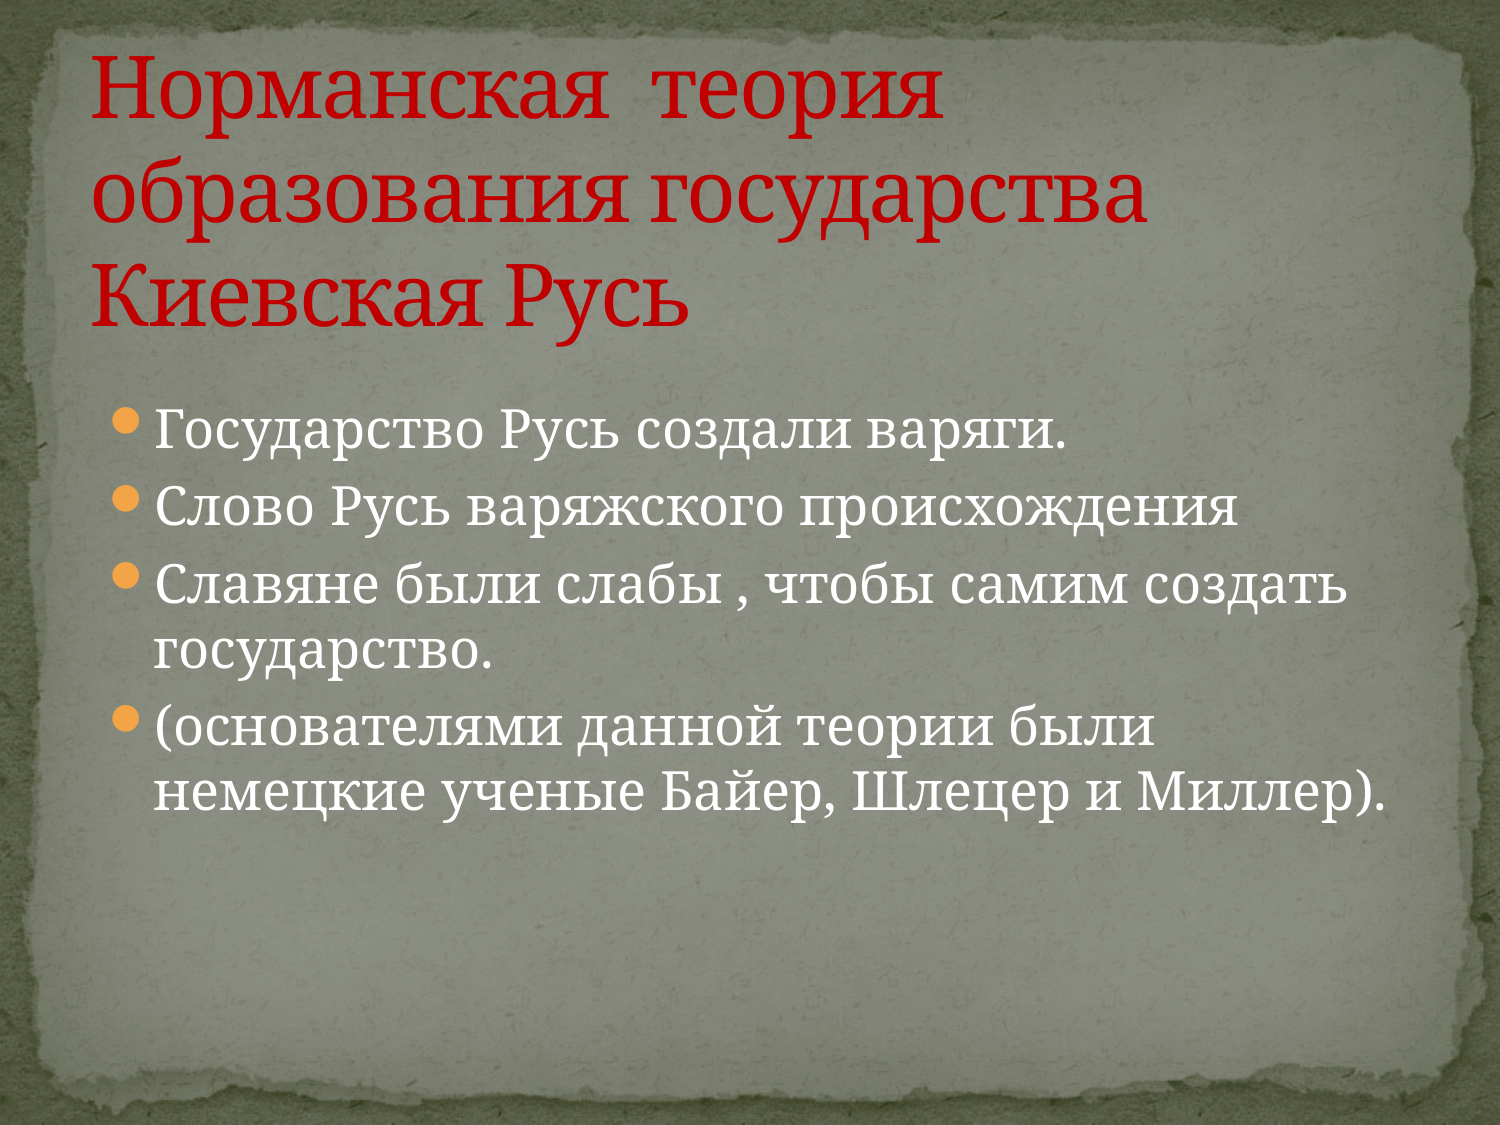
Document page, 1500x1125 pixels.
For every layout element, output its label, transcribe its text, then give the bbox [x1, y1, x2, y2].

title Норманская теория образования государства Киевская Русь [74, 24, 1425, 352]
list Государство Русь создали варяги. Слово Русь варяжского происхождения Славяне были слабы , чтобы самим создать государство. (основателями данной теории были немецкие ученые Байер, Шлецер и Миллер). [93, 386, 1407, 914]
